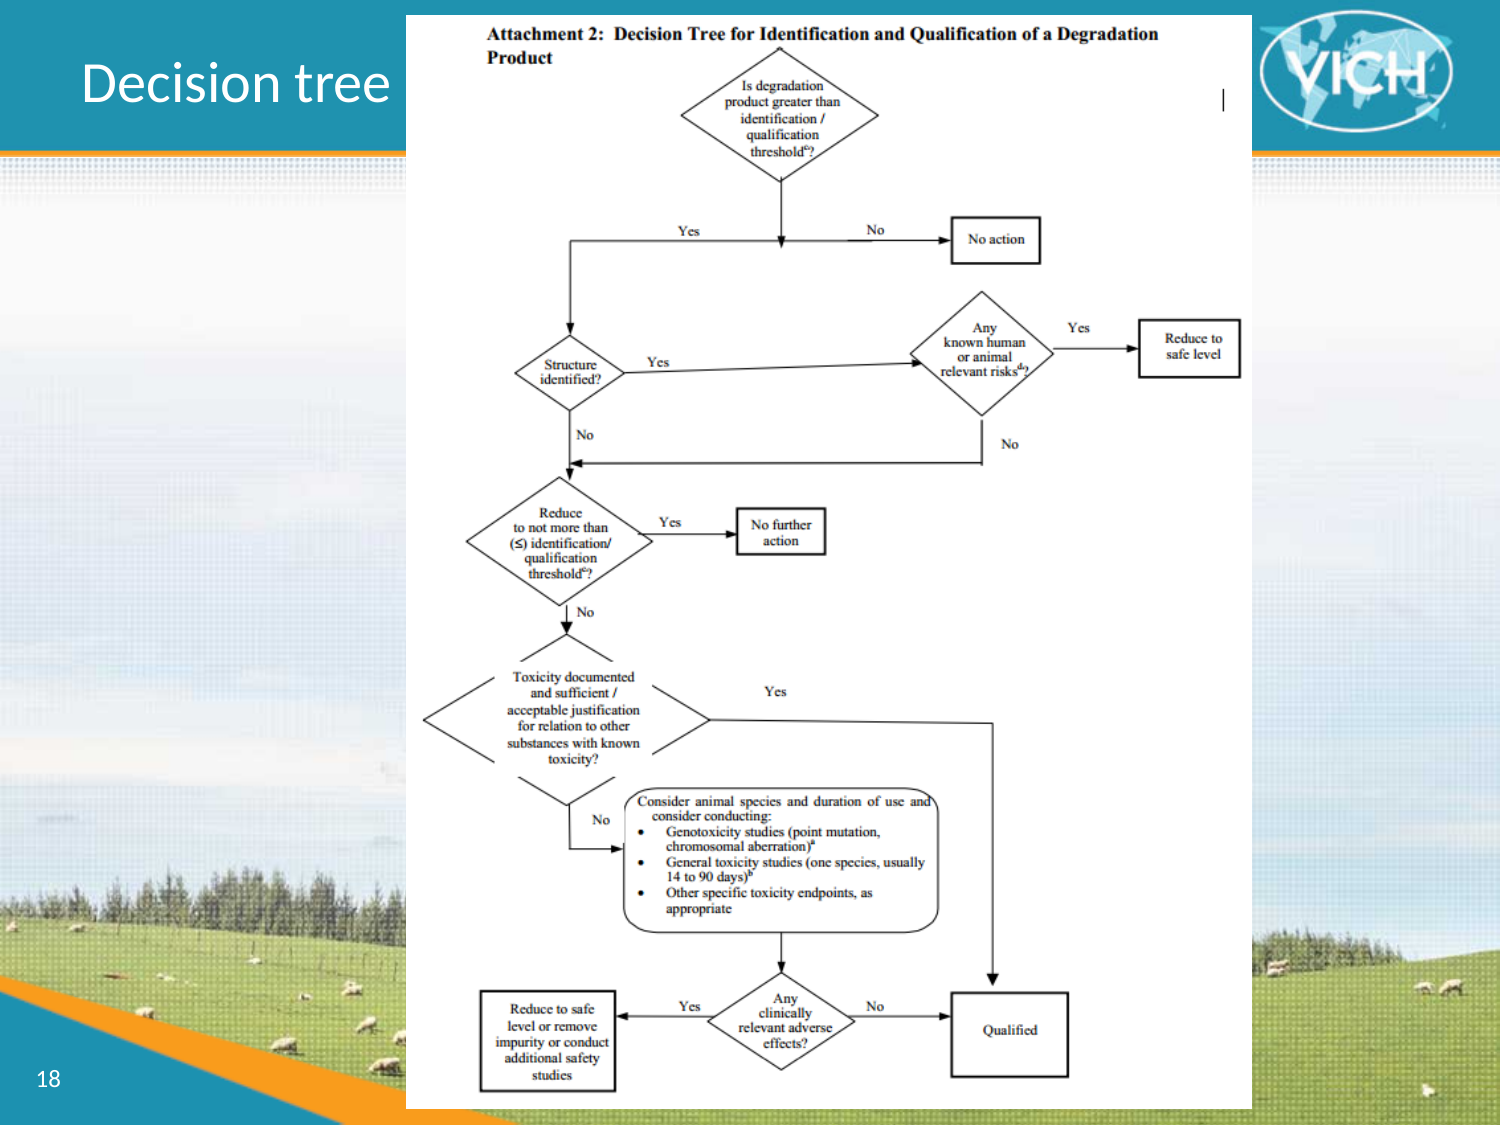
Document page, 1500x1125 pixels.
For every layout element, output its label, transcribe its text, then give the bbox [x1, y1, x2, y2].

list Decision tree [66, 45, 406, 131]
picture [0, 0, 1500, 1125]
